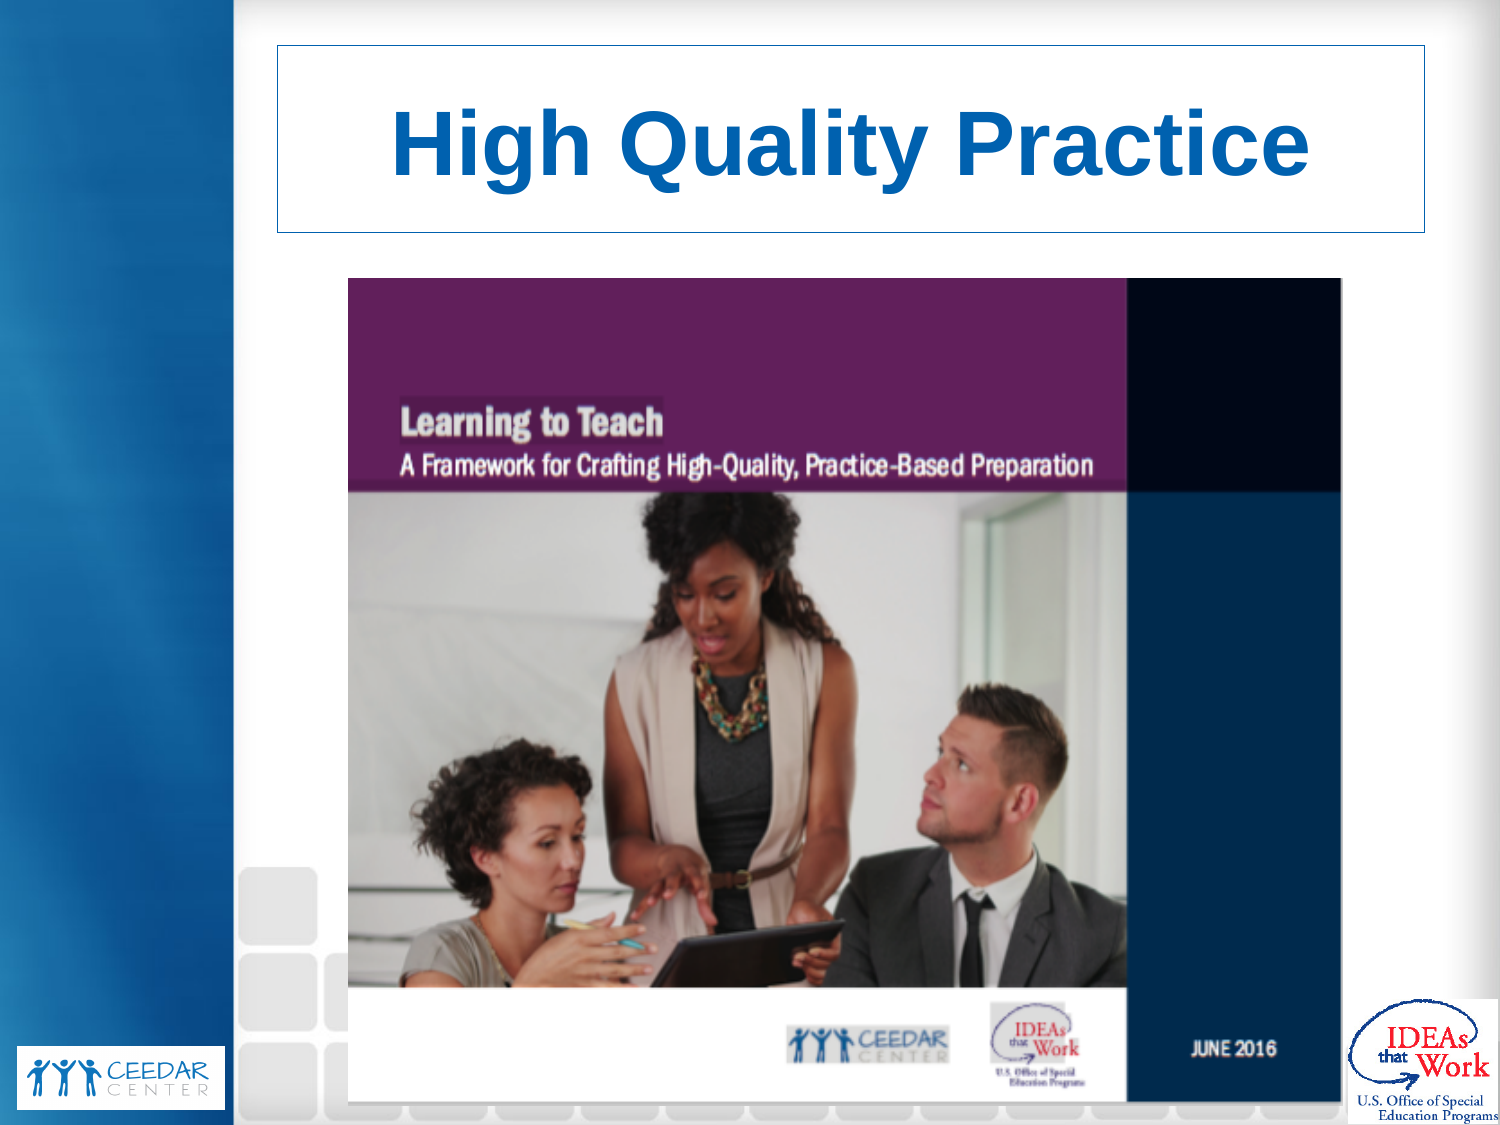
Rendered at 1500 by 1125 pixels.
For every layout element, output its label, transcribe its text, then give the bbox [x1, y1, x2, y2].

picture [0, 0, 1500, 1125]
title High Quality Practice [277, 45, 1425, 233]
